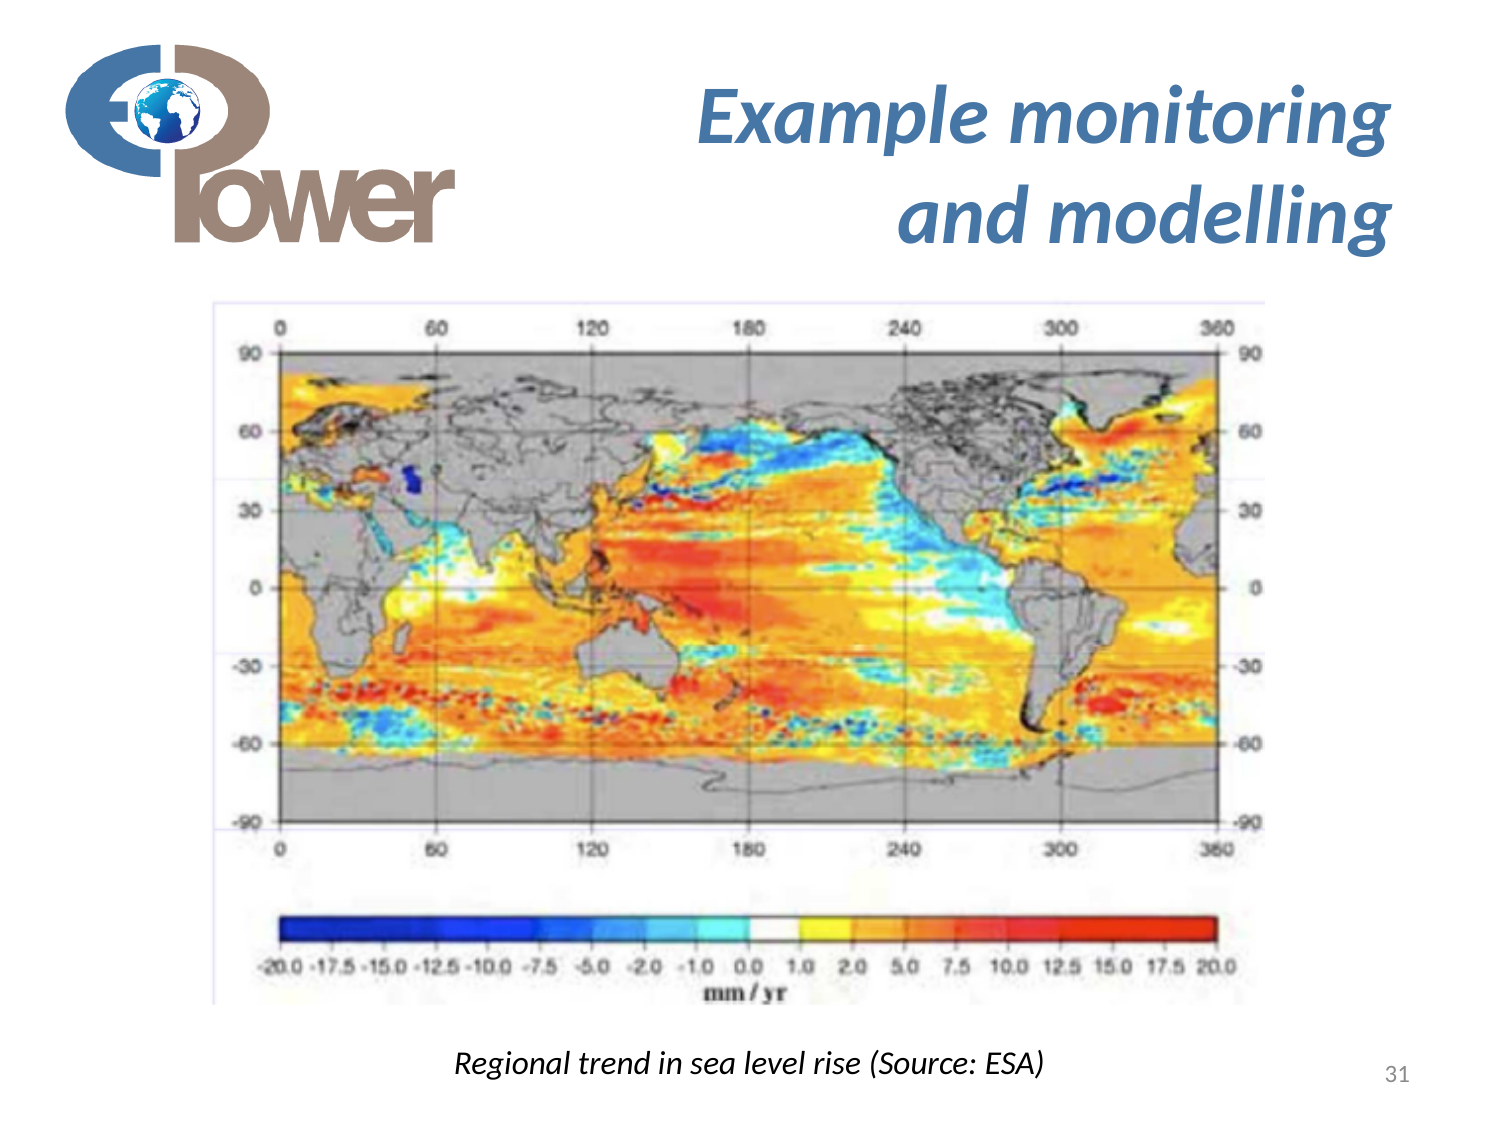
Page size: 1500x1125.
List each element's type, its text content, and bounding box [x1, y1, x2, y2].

picture [61, 41, 455, 244]
text_box Example monitoring and modelling [61, 53, 1409, 268]
picture [209, 294, 1265, 1021]
slide_number 31 [1074, 1042, 1425, 1103]
text_box Regional trend in sea level rise (Source: ESA) [76, 1033, 1424, 1089]
